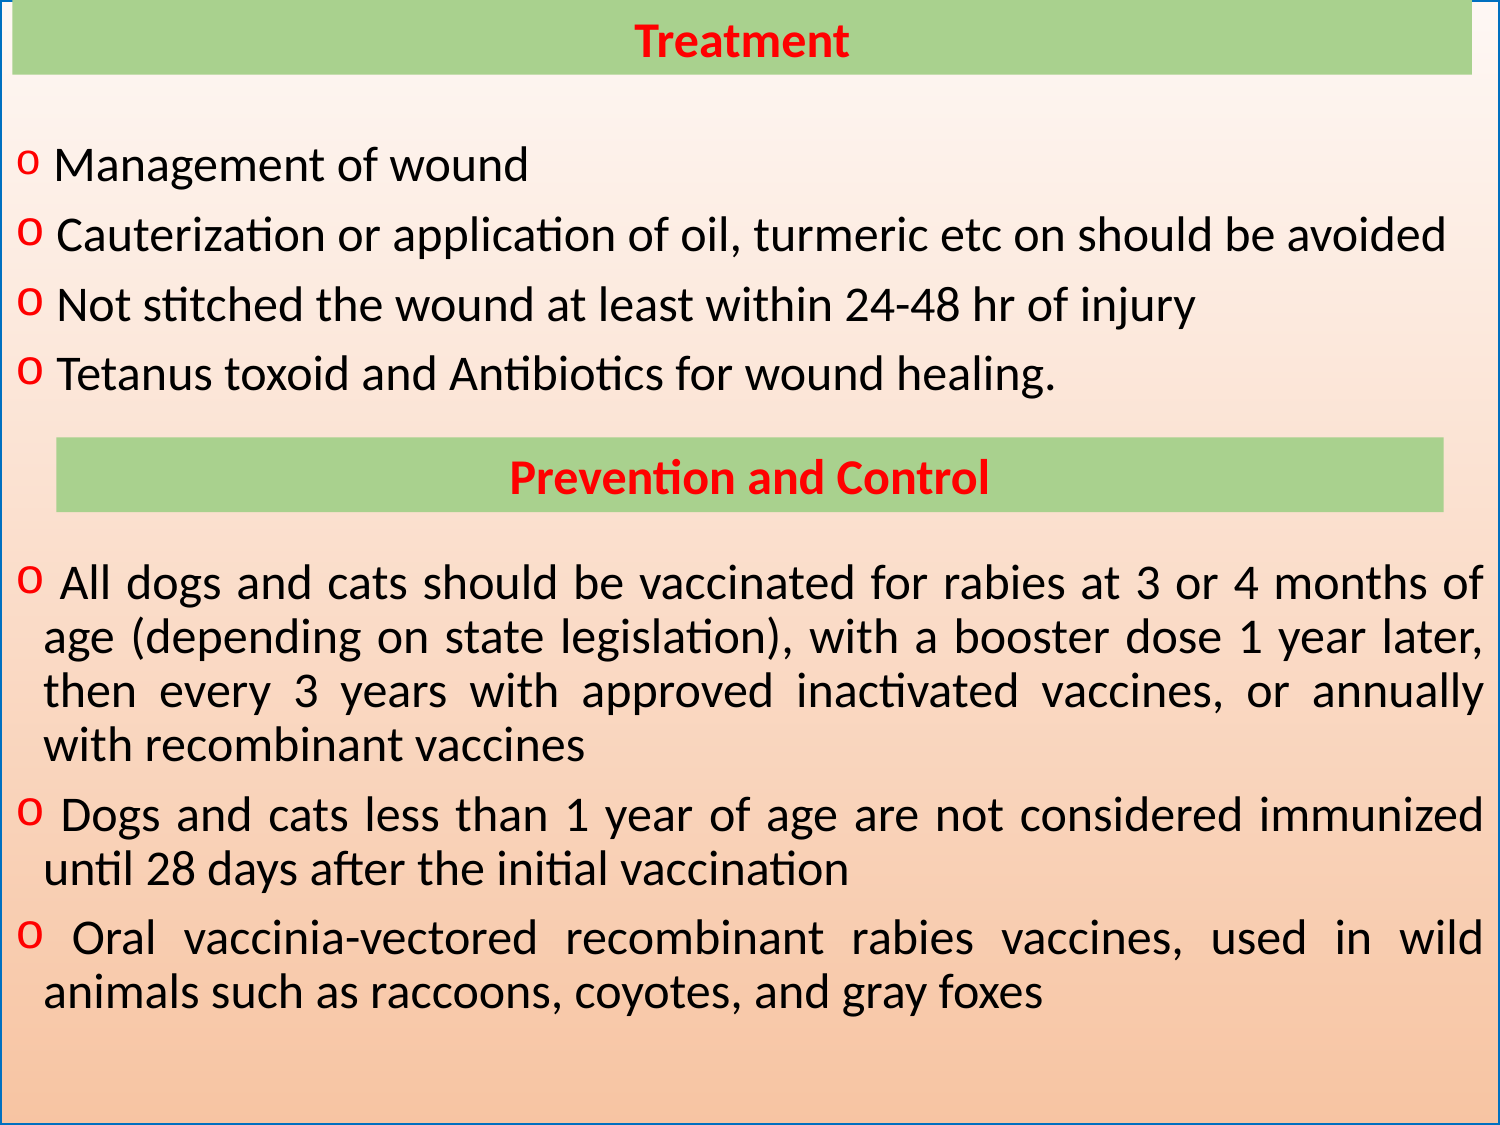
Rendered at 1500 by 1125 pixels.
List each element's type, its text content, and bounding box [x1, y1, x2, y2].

list Management of wound Cauterization or application of oil, turmeric etc on should be avoided Not stitched the wound at least within 24-48 hr of injury Tetanus toxoid and Antibiotics for wound healing. All dogs and cats should be vaccinated for rabies at 3 or 4 months of age (depending on state legislation), with a booster dose 1 year later, then every 3 years with approved inactivated vaccines, or annually with recombinant vaccines Dogs and cats less than 1 year of age are not considered immunized until 28 days after the initial vaccination Oral vaccinia-vectored recombinant rabies vaccines, used in wild animals such as raccoons, coyotes, and gray foxes [0, 0, 1500, 1125]
text_box Prevention and Control [56, 437, 1444, 513]
text_box Treatment [12, 0, 1472, 75]
